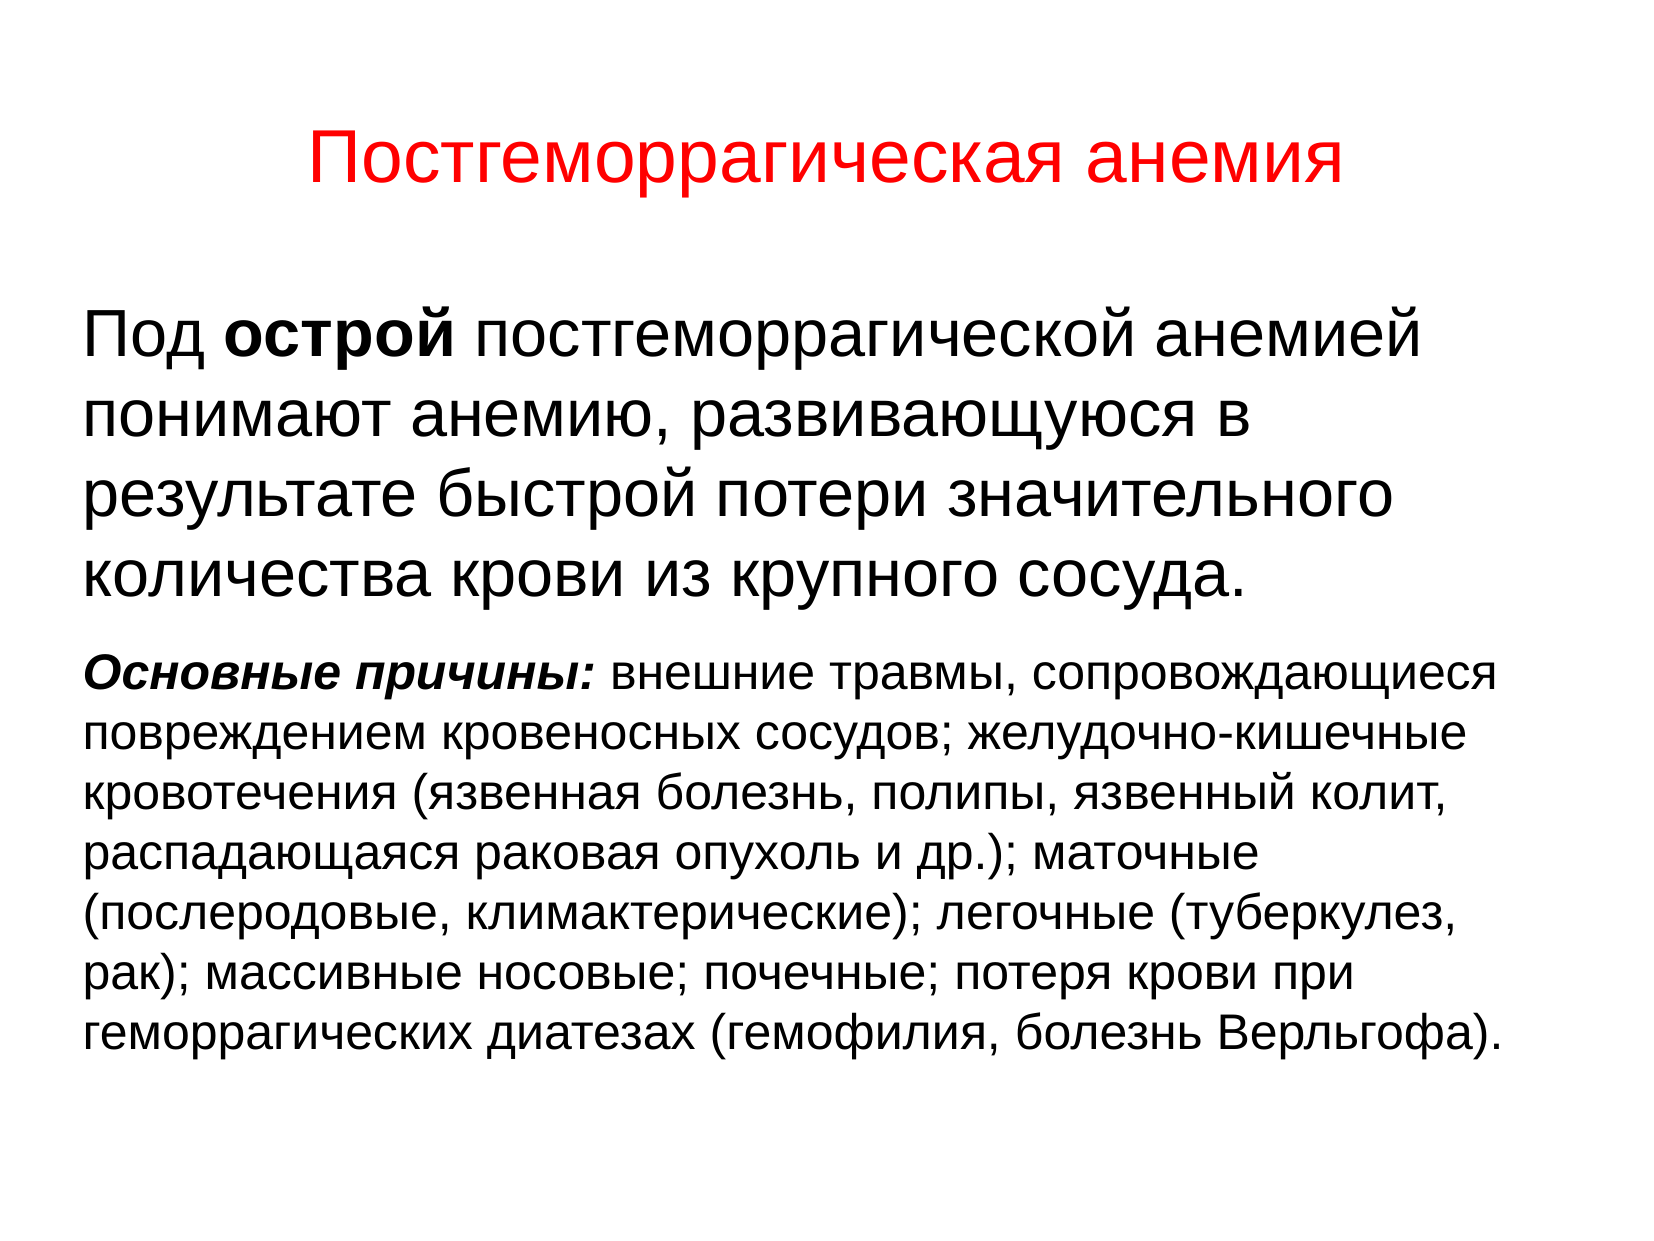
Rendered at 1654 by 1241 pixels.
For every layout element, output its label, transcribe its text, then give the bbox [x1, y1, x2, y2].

list Под острой постгеморрагической анемией понимают анемию, развивающуюся в результате быстрой потери значительного количества крови из крупного сосуда. Основные причины: внешние травмы, сопровождающиеся повреждением кровеносных сосудов; желудочно-кишечные кровотечения (язвенная болезнь, полипы, язвенный колит, распадающаяся раковая опухоль и др.); маточные (послеродовые, климактерические); легочные (туберкулез, рак); массивные носовые; почечные; потеря крови при геморрагических диатезах (гемофилия, болезнь Верльгофа). [82, 290, 1571, 1010]
title Постгеморрагическая анемия [82, 49, 1571, 257]
